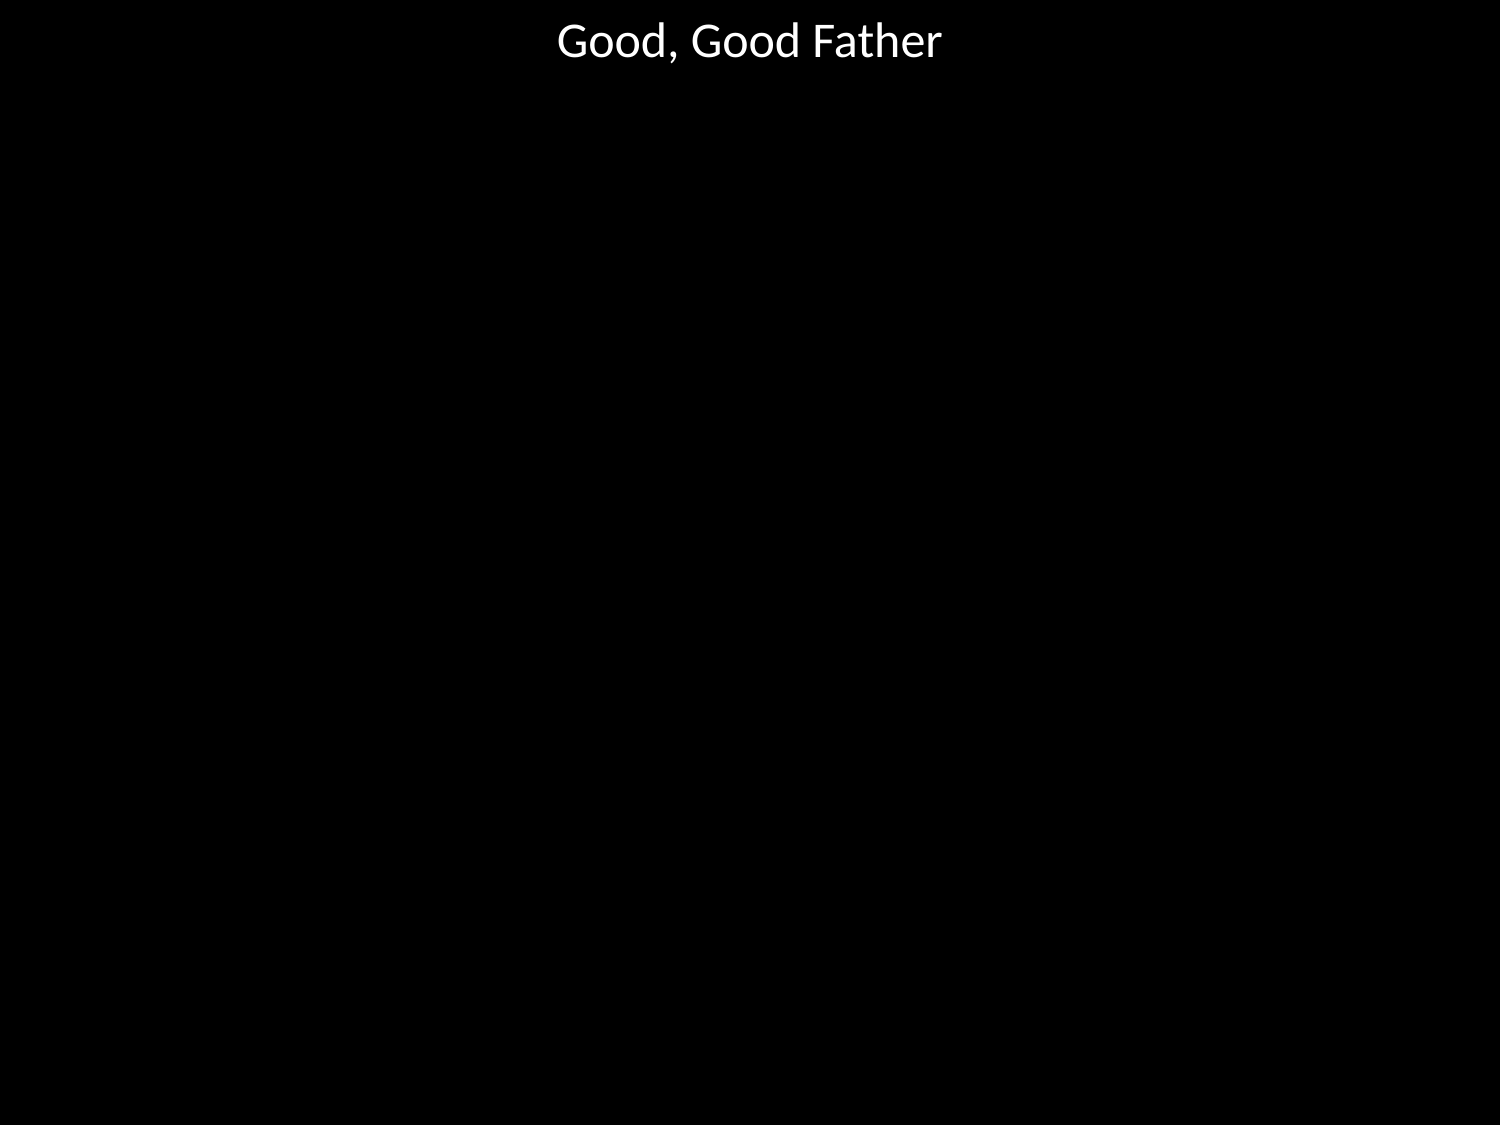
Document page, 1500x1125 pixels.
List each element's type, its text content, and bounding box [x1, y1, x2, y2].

list Good, Good Father [0, 0, 1500, 75]
